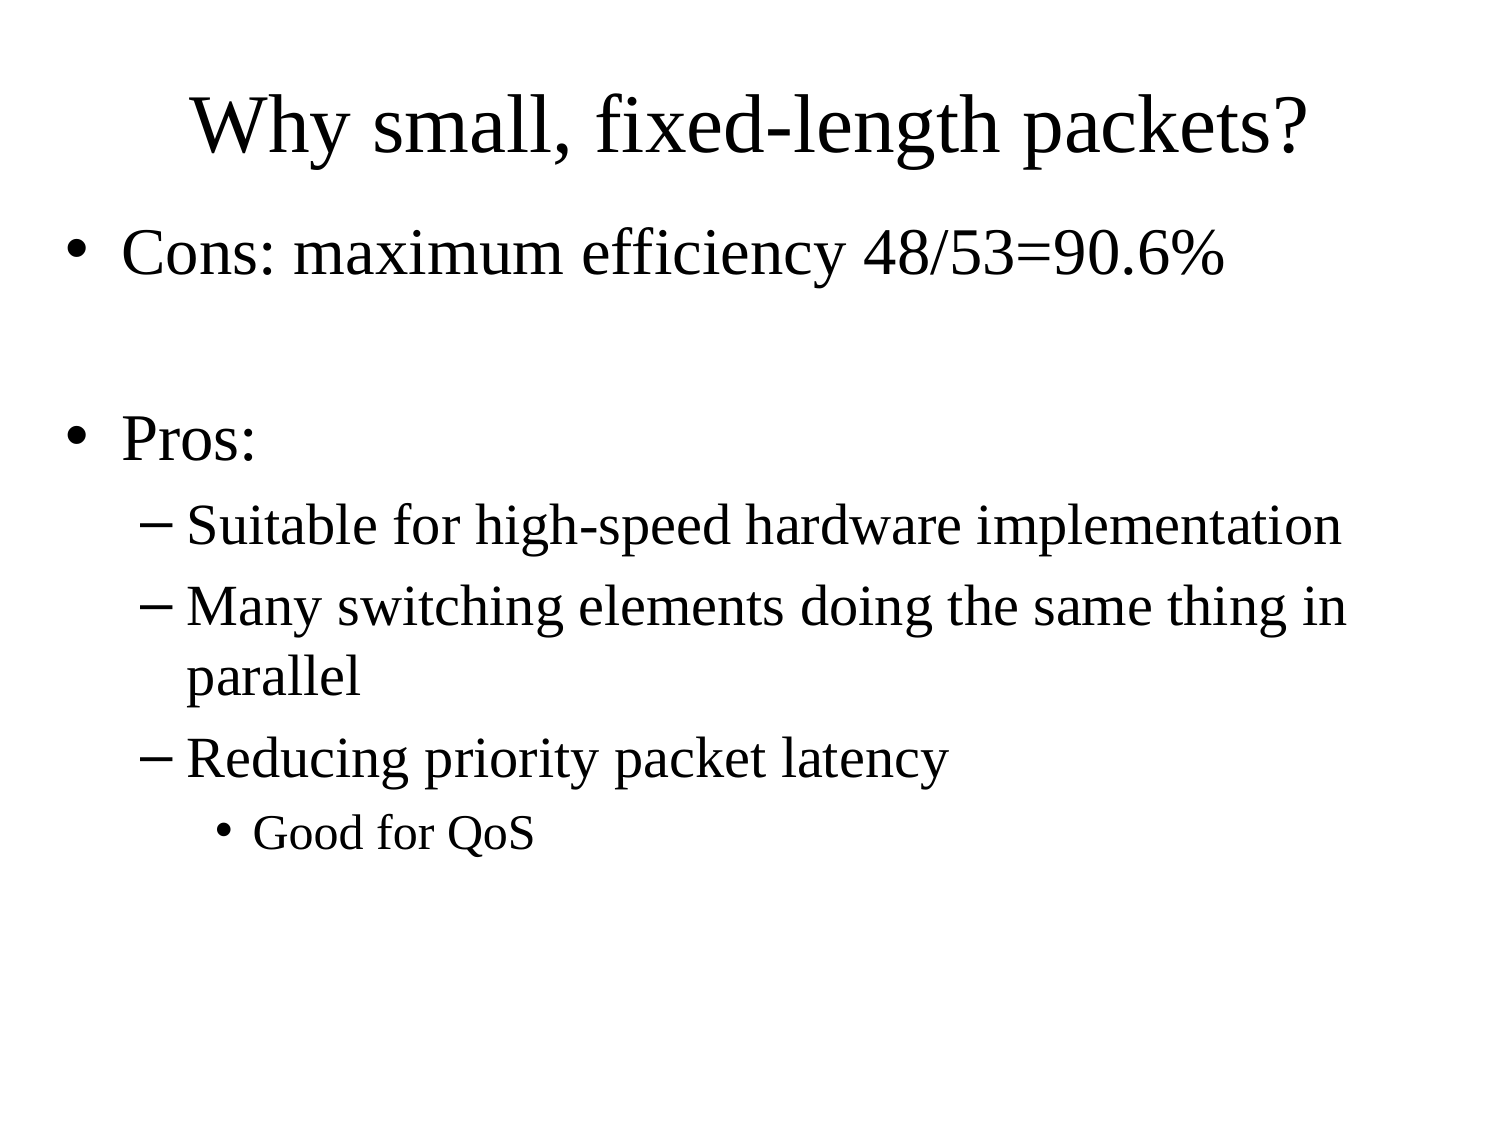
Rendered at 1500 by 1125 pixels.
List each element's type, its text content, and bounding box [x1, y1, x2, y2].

list Cons: maximum efficiency 48/53=90.6% Pros: Suitable for high-speed hardware implementation Many switching elements doing the same thing in parallel Reducing priority packet latency Good for QoS [49, 199, 1463, 1076]
title Why small, fixed-length packets? [74, 24, 1426, 199]
